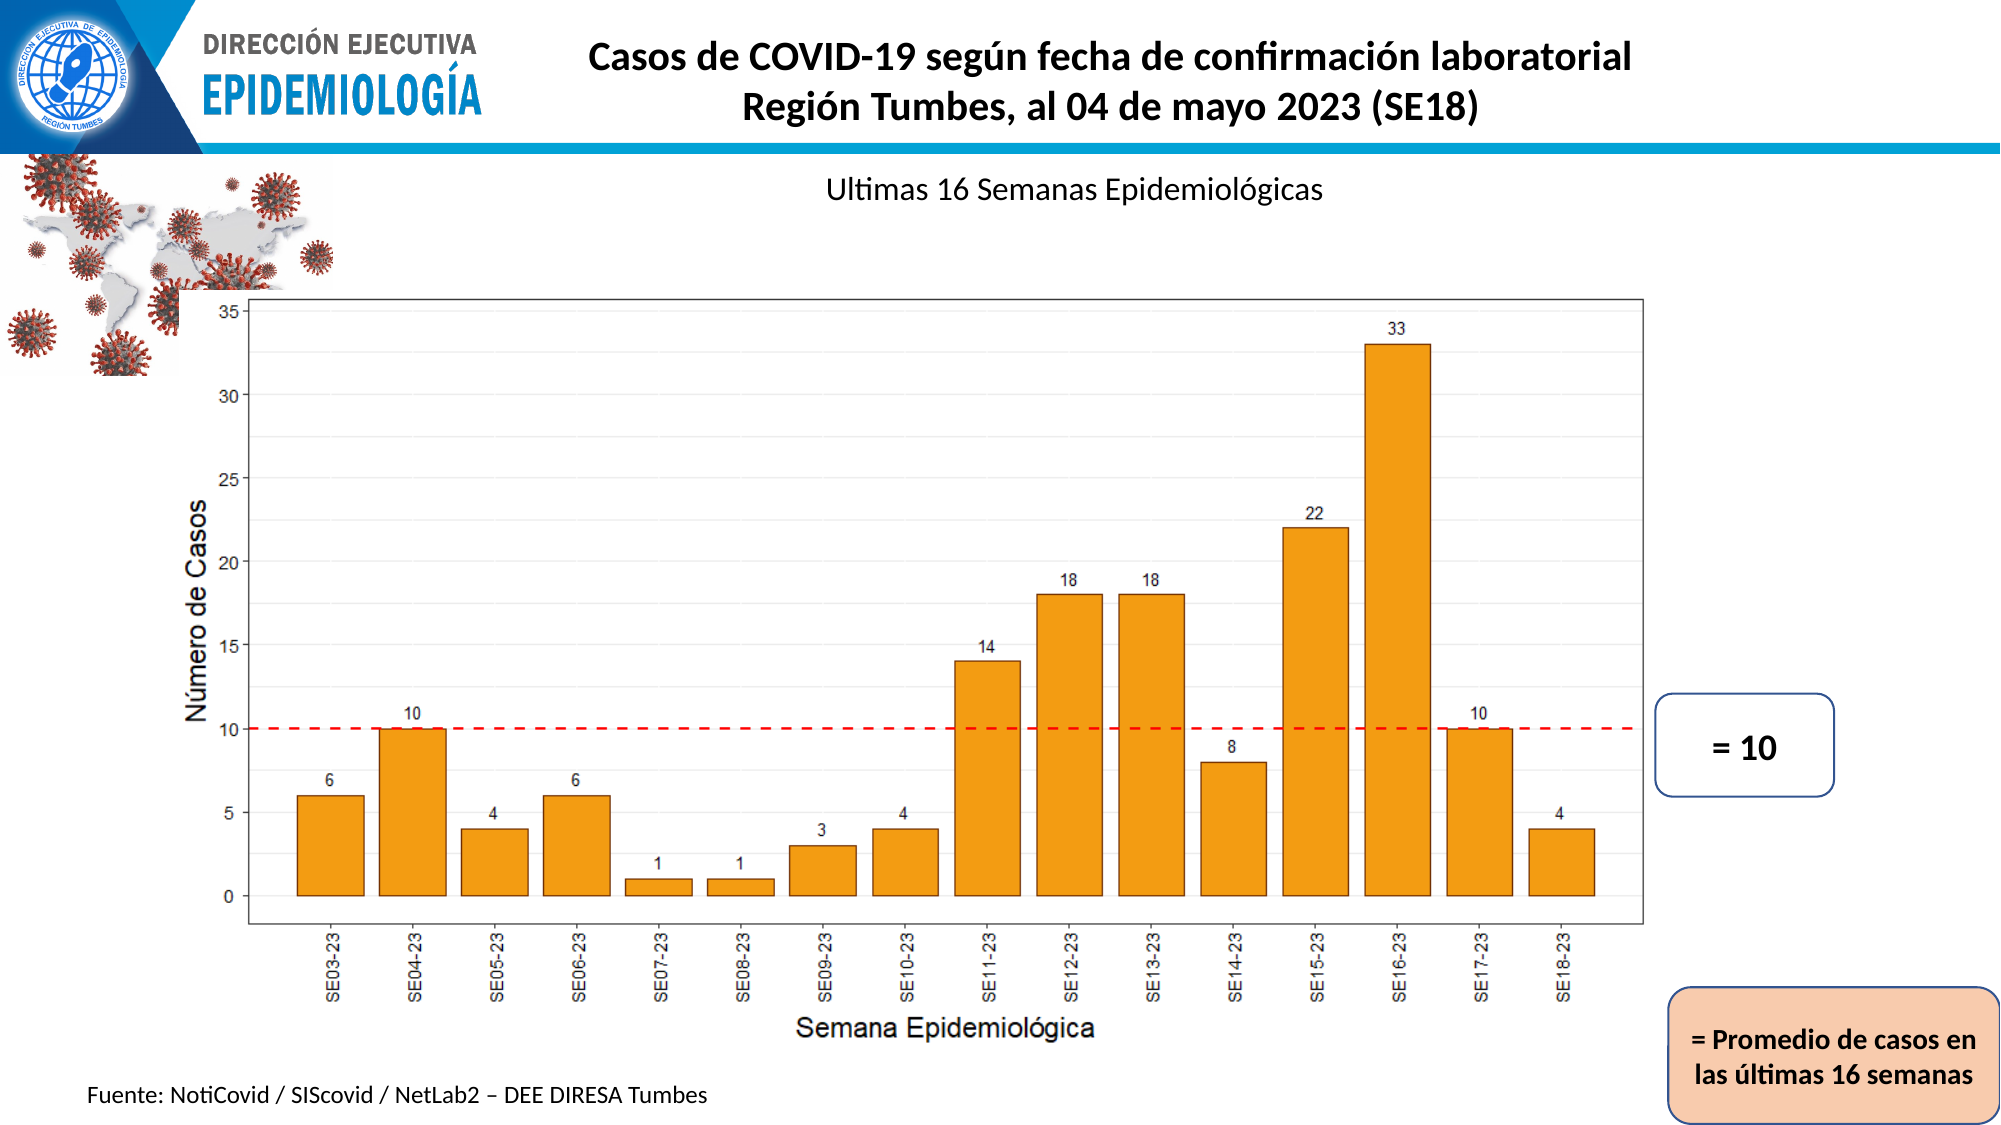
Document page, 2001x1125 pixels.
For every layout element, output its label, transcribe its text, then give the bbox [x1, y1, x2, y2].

text_box Fuente: NotiCovid / SIScovid / NetLab2 – DEE DIRESA Tumbes [72, 1071, 1228, 1116]
picture [0, 0, 1653, 1045]
text_box Ultimas 16 Semanas Epidemiológicas [790, 159, 1360, 215]
text_box Casos de COVID-19 según fecha de confirmación laboratorial Región Tumbes, al 04 de mayo 2023 (SE18) [512, 21, 1710, 137]
text_box [333, 142, 2000, 155]
